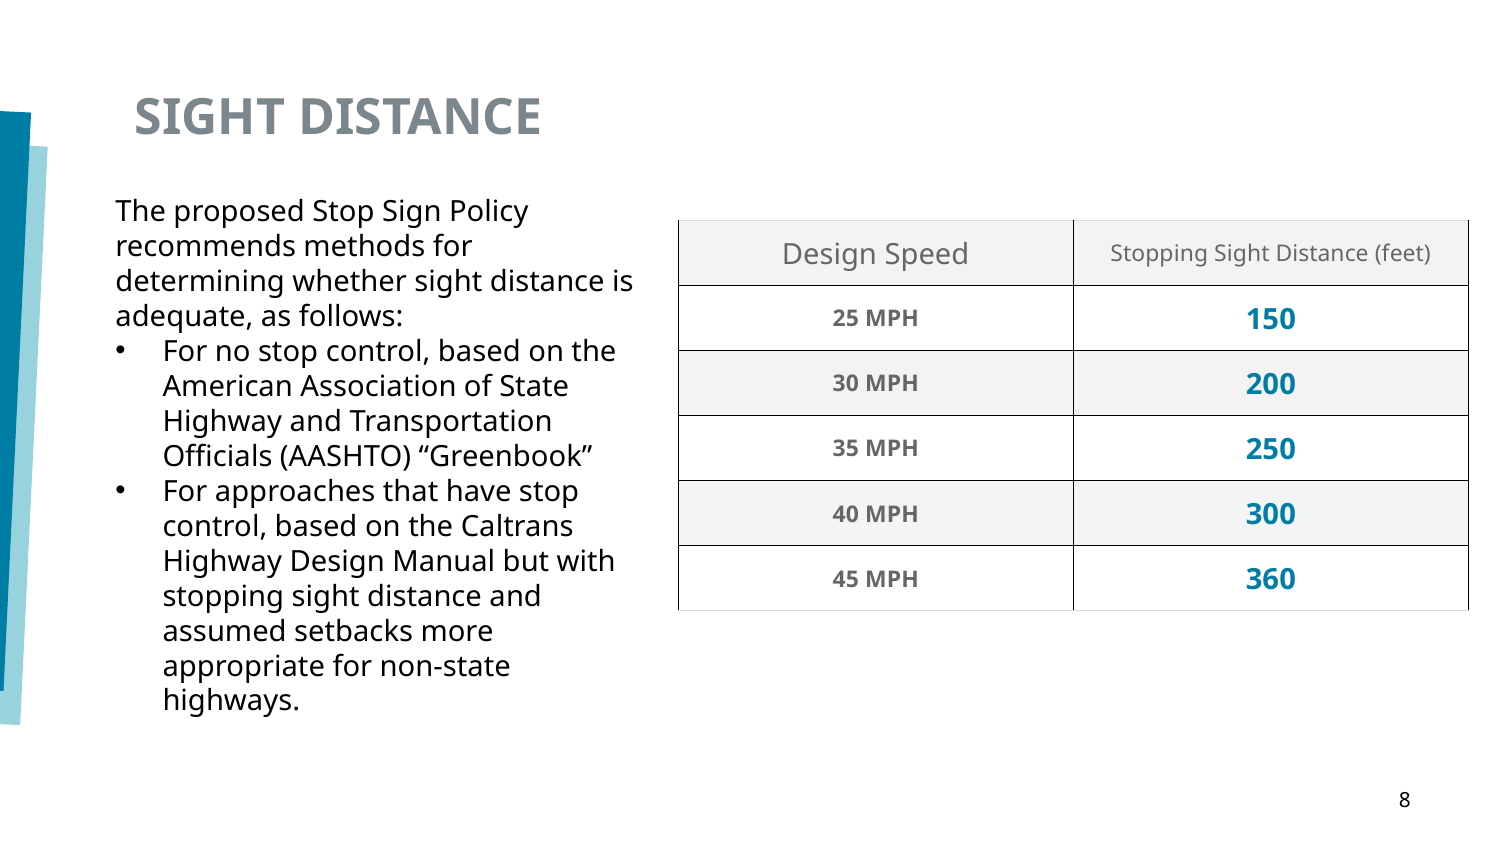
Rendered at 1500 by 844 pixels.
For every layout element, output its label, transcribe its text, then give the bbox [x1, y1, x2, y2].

table_cell 35 MPH [679, 416, 1073, 480]
table_cell 200 [1074, 351, 1468, 415]
text_box 8 [1307, 752, 1500, 844]
table_cell 25 MPH [679, 286, 1073, 350]
table_cell 300 [1074, 481, 1468, 545]
table_cell 150 [1074, 286, 1468, 350]
table_header Design Speed [679, 221, 1073, 285]
table_cell 30 MPH [679, 351, 1073, 415]
table_header Stopping Sight Distance (feet) [1074, 221, 1468, 285]
table_cell 45 MPH [679, 546, 1073, 610]
text_box The proposed Stop Sign Policy recommends methods for determining whether sight distance is adequate, as follows: For no stop control, based on the American Association of State Highway and Transportation Officials (AASHTO) “Greenbook” For approaches that have stop control, based on the Caltrans Highway Design Manual but with stopping sight distance and assumed setbacks more appropriate for non-state highways. [100, 184, 654, 725]
table_cell 40 MPH [679, 481, 1073, 545]
table_cell 250 [1074, 416, 1468, 480]
title Sight Distance [119, 71, 963, 160]
table_cell 360 [1074, 546, 1468, 610]
